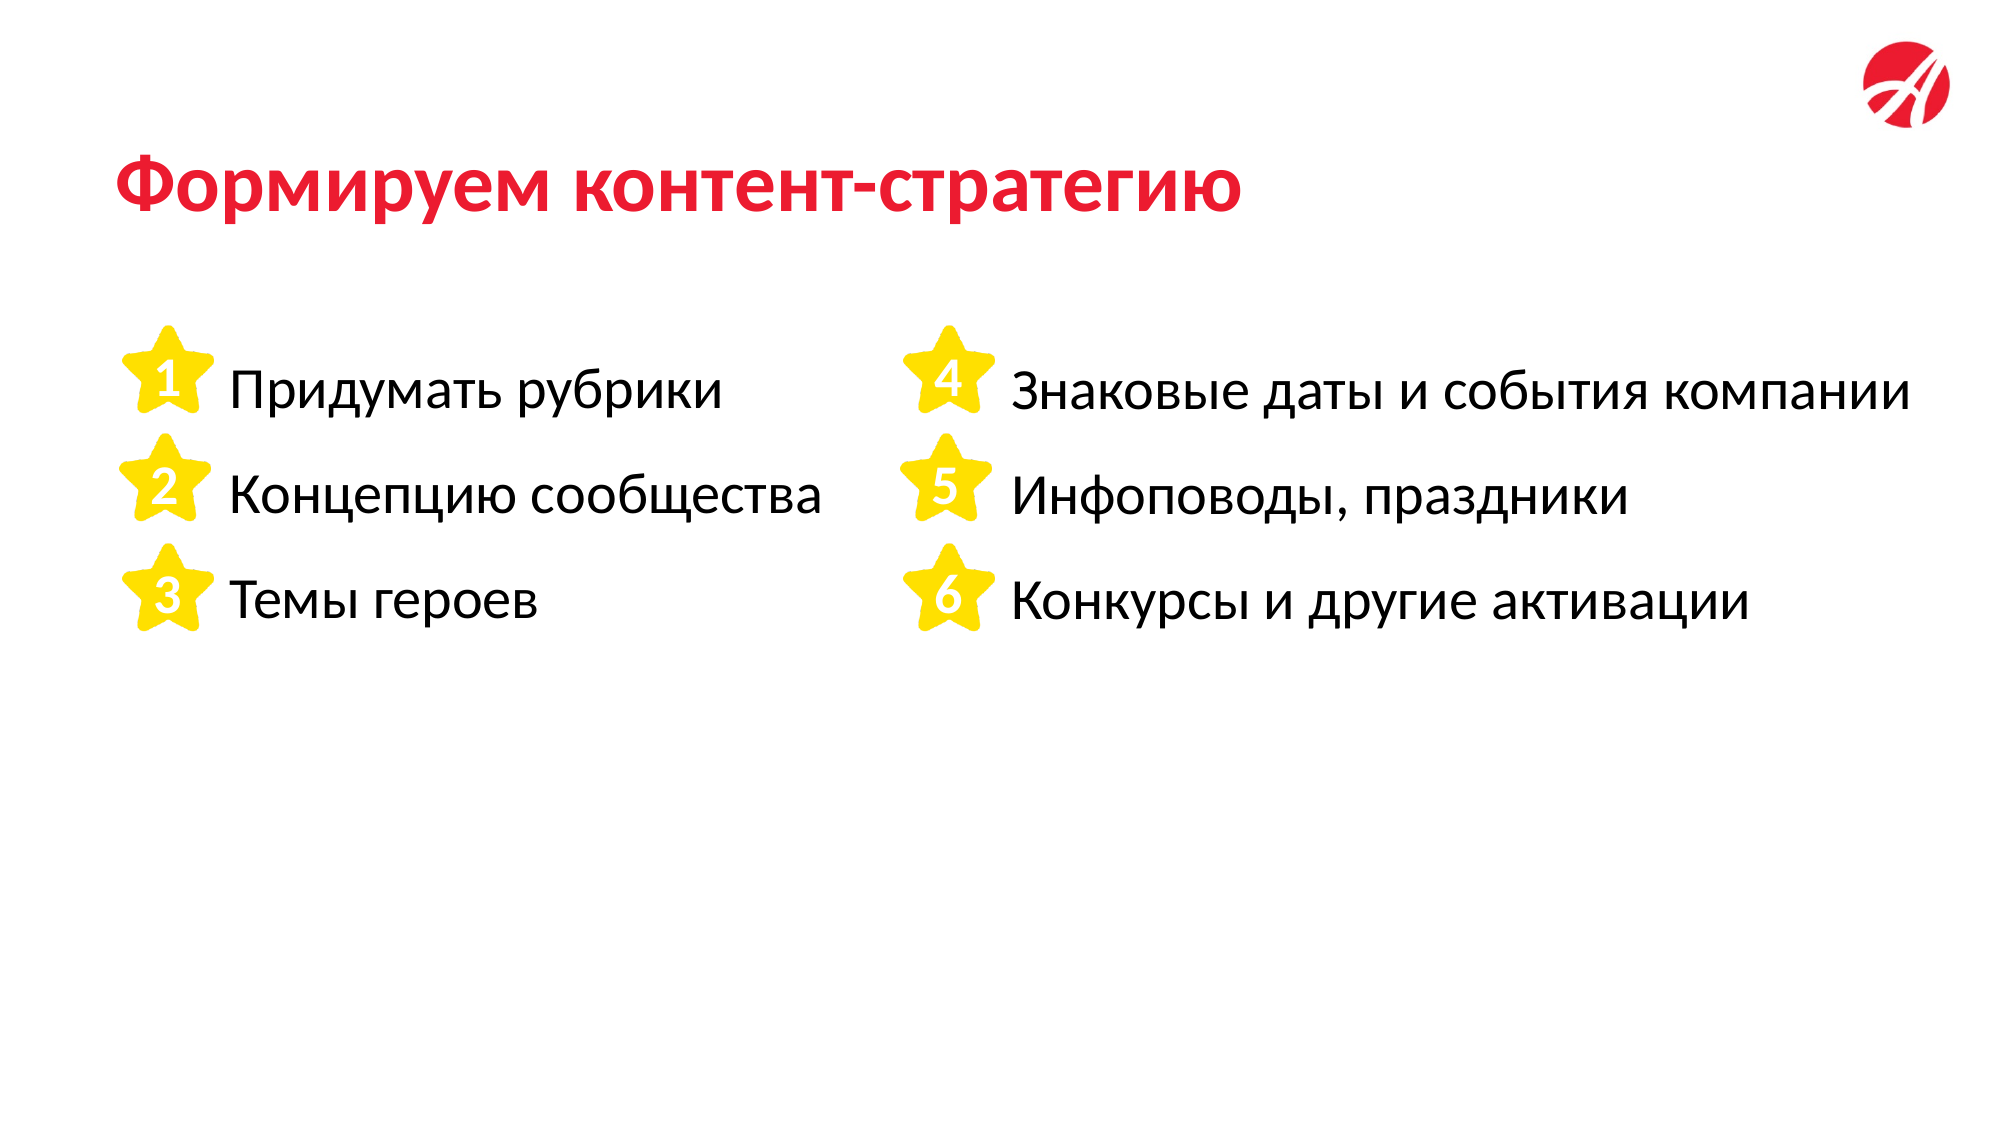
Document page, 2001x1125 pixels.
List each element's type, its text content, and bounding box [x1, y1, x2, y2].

picture [122, 323, 214, 415]
picture [903, 323, 995, 415]
text_box Формируем контент-стратегию [100, 120, 1886, 304]
picture [119, 431, 211, 523]
text_box Знаковые даты и события компании Инфоповоды, праздники Конкурсы и другие активации [996, 308, 1997, 639]
picture [900, 431, 992, 523]
picture [122, 541, 214, 633]
picture [1803, 0, 2000, 199]
text_box Придумать рубрики Концепцию сообщества Темы героев [215, 307, 1216, 638]
picture [903, 541, 995, 633]
